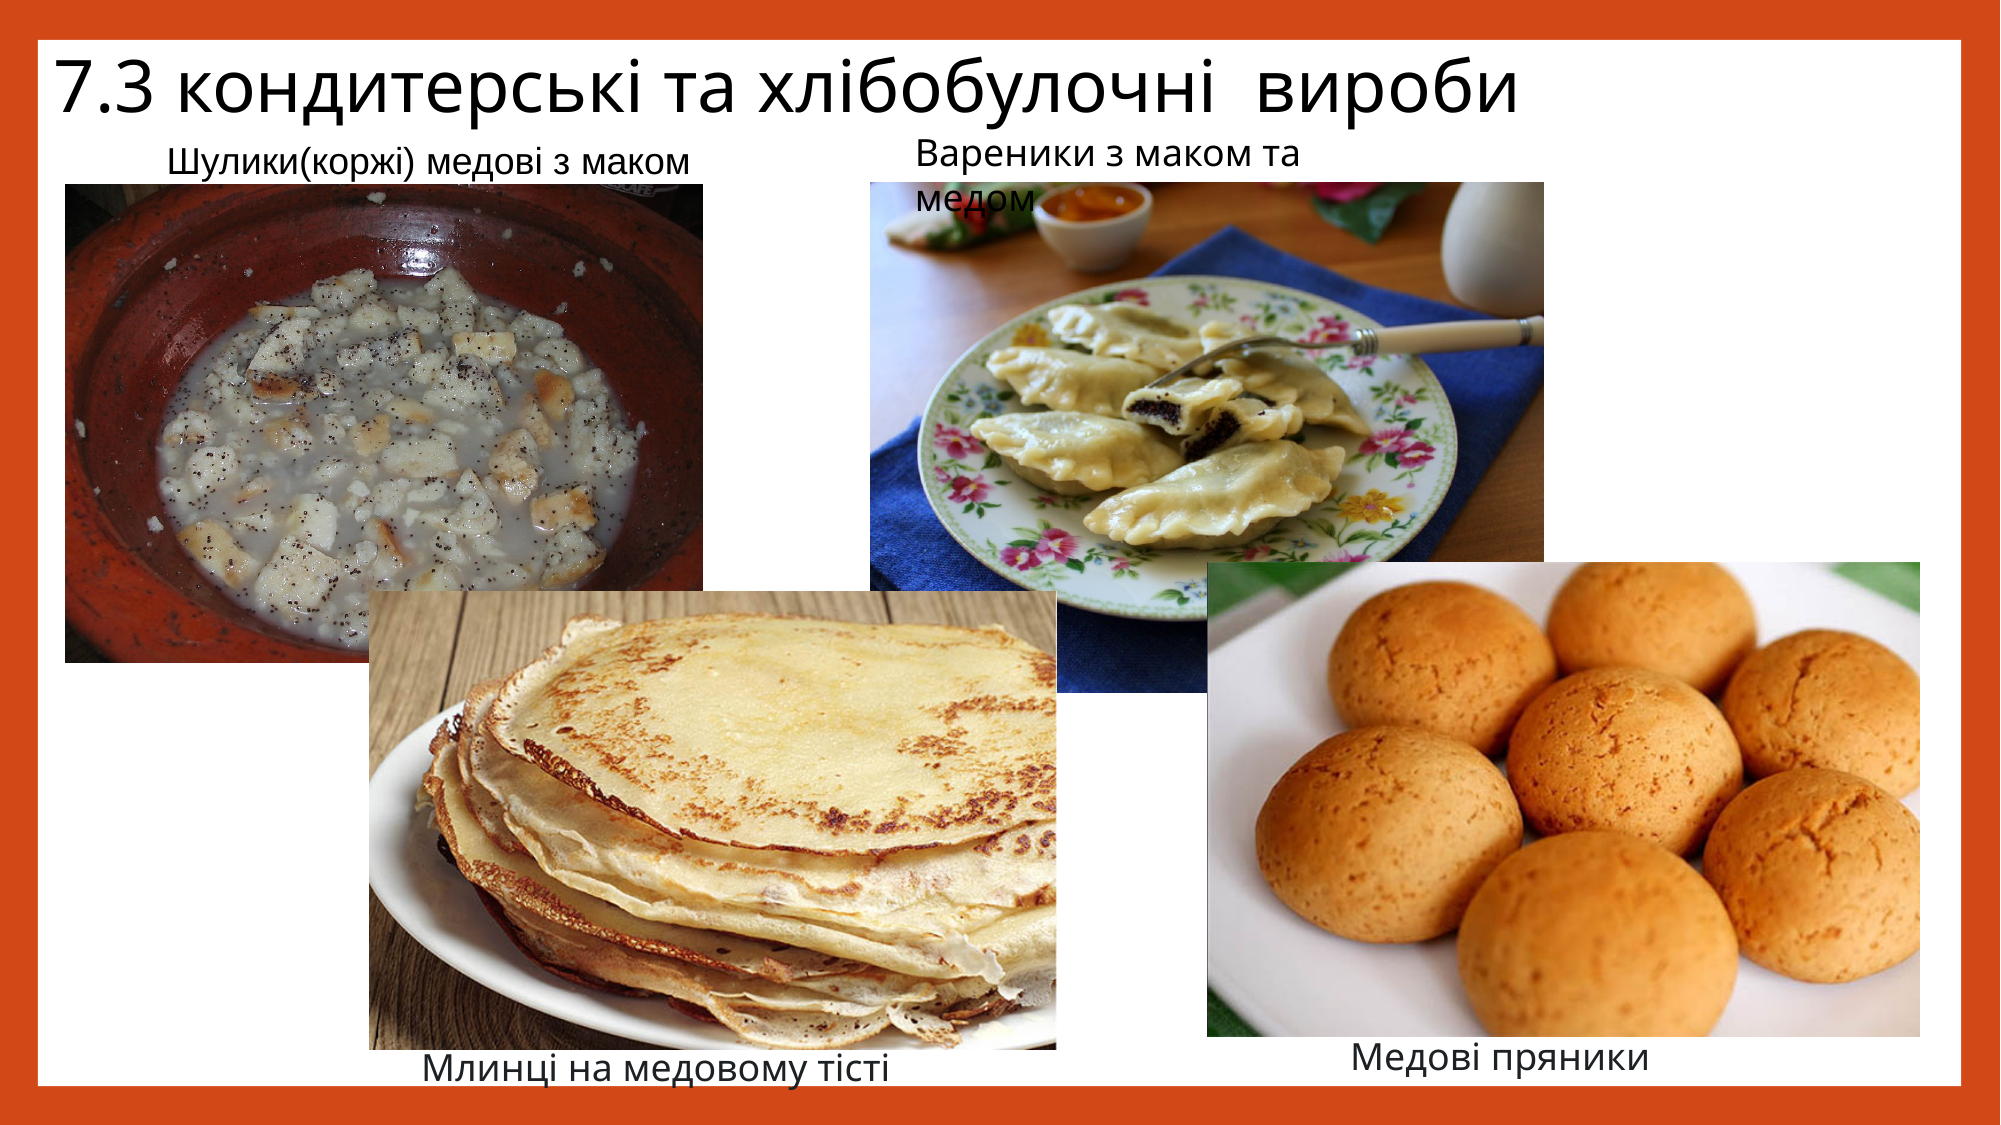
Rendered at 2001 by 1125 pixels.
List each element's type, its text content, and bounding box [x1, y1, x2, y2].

title 7.3 кондитерські та хлібобулочні вироби [38, 41, 1703, 137]
text_box Шулики(коржі) медові з маком [151, 129, 729, 189]
picture [64, 181, 1920, 1050]
text_box Вареники з маком та медом [900, 121, 1441, 180]
text_box Медові пряники [1335, 1046, 1913, 1086]
text_box Млинці на медовому тісті [406, 1059, 983, 1097]
